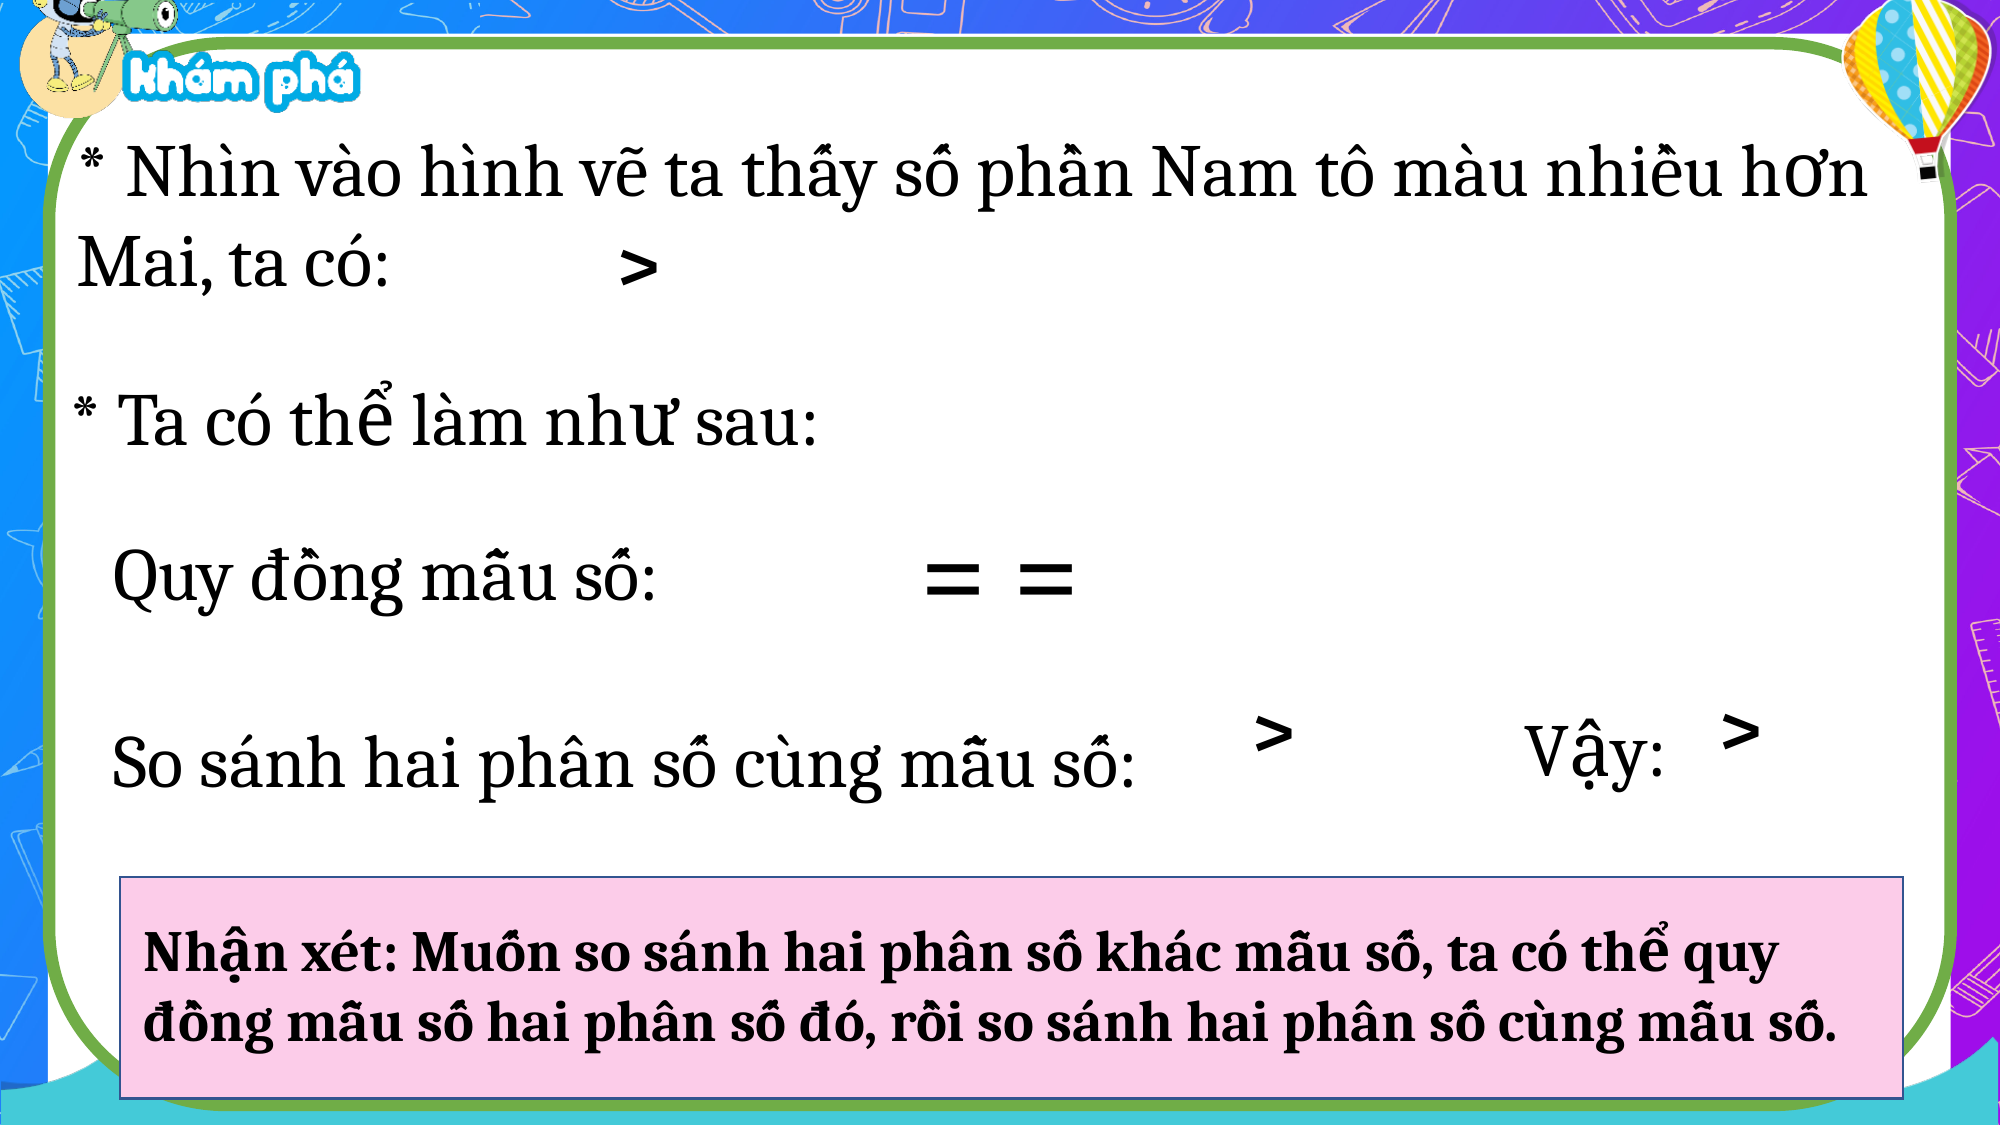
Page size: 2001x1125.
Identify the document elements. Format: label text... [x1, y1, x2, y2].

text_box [119, 876, 1903, 1099]
text_box * Ta có thể làm như sau: [54, 363, 874, 469]
text_box Quy đồng mẫu số: [98, 517, 711, 623]
text_box So sánh hai phân số cùng mẫu số: [98, 705, 1249, 810]
text_box * Nhìn vào hình vẽ ta thấy số phần Nam tô màu nhiều hơn Mai, ta có: [61, 114, 1885, 310]
picture [0, 0, 2000, 1125]
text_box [1510, 671, 1956, 832]
